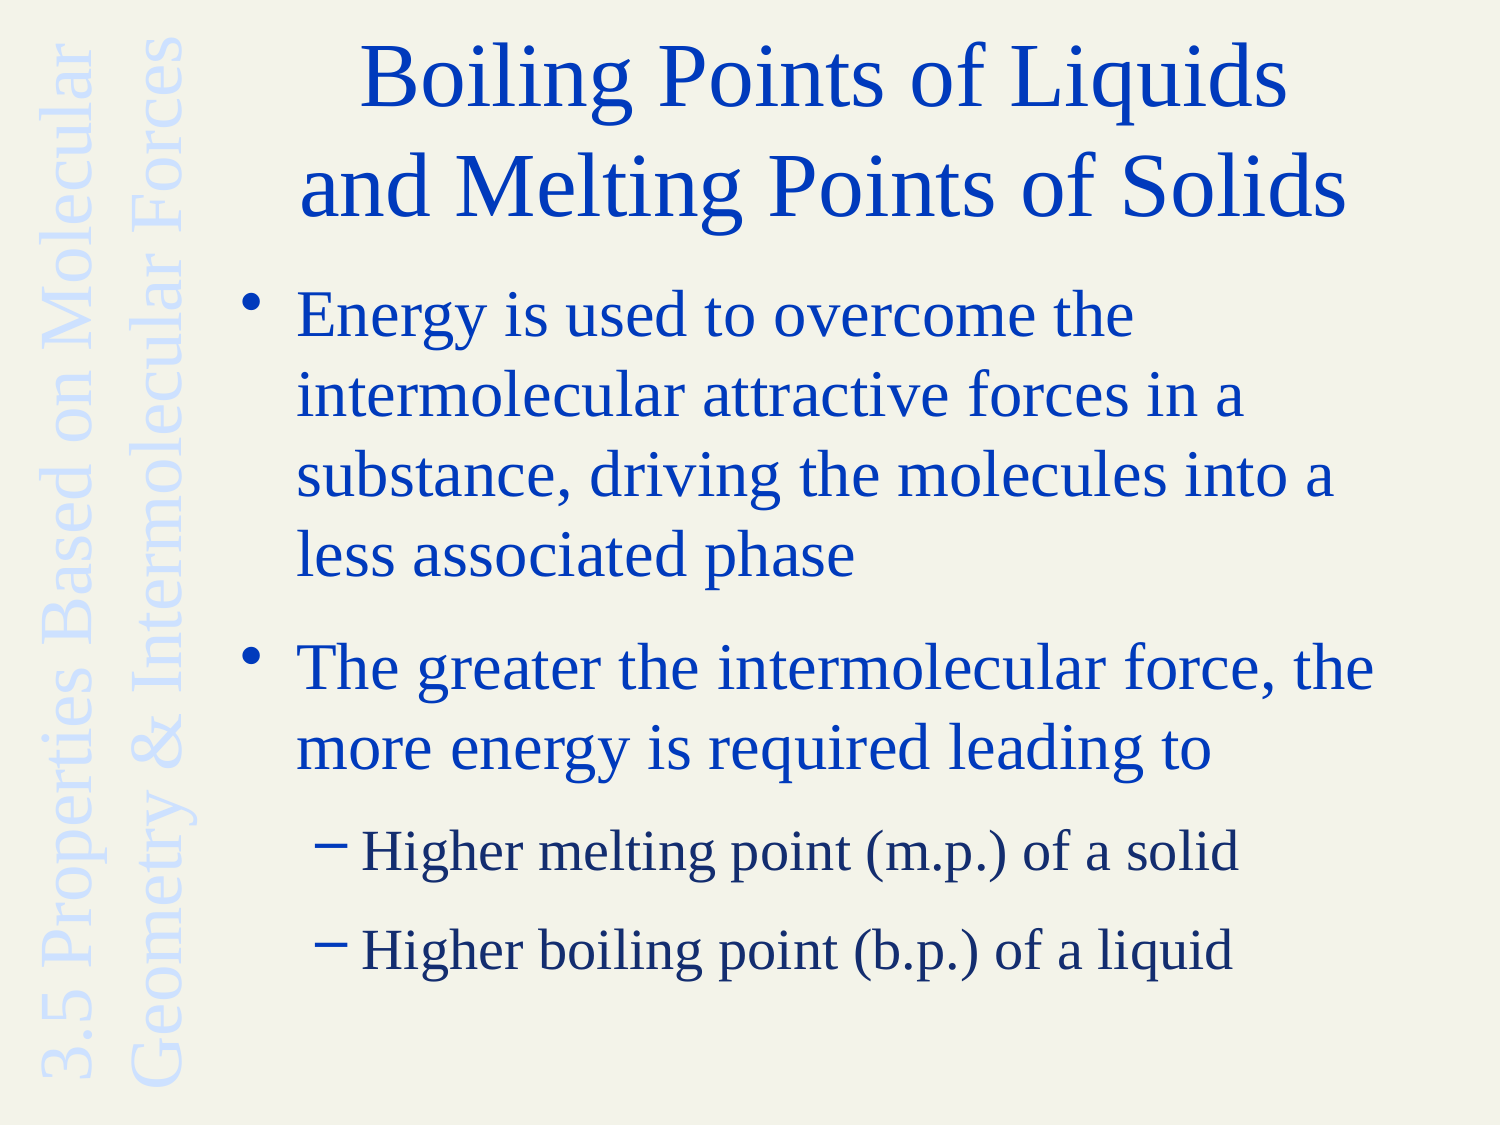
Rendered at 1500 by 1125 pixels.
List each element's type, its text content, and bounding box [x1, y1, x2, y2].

title Boiling Points of Liquids and Melting Points of Solids [200, 24, 1463, 225]
text_box 3.5 Properties Based on Molecular Geometry & Intermolecular Forces [12, 0, 200, 1125]
list Energy is used to overcome the intermolecular attractive forces in a substance, driving the molecules into a less associated phase The greater the intermolecular force, the more energy is required leading to Higher melting point (m.p.) of a solid Higher boiling point (b.p.) of a liquid [225, 262, 1463, 1013]
